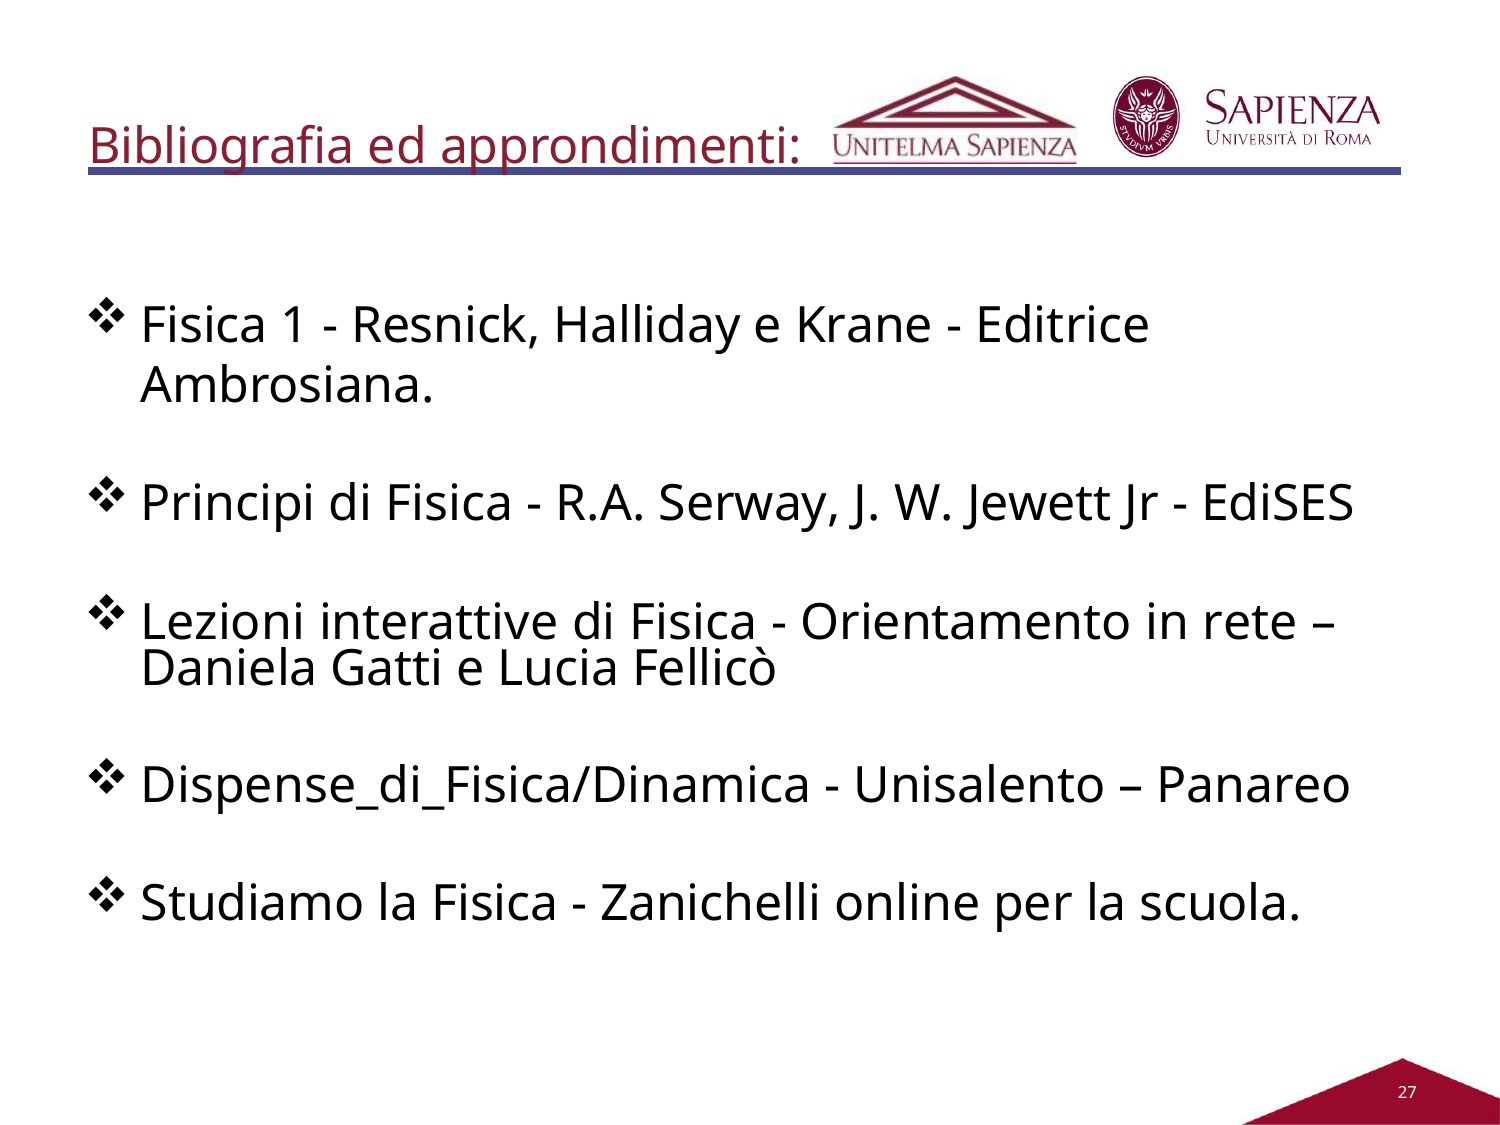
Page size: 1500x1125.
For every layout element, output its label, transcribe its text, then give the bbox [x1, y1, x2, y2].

picture [832, 76, 1077, 113]
text_box Fisica 1 - Resnick, Halliday e Krane - Editrice Ambrosiana. Principi di Fisica - R.A. Serway, J. W. Jewett Jr - EdiSES Lezioni interattive di Fisica - Orientamento in rete – Daniela Gatti e Lucia Fellicò Dispense_di_Fisica/Dinamica - Unisalento – Panareo Studiamo la Fisica - Zanichelli online per la scuola. [82, 292, 1400, 931]
picture [1241, 1058, 1500, 1125]
picture [1104, 66, 1414, 113]
title Bibliografia ed approndimenti: [86, 113, 1414, 302]
slide_number 21 [1393, 1081, 1422, 1125]
